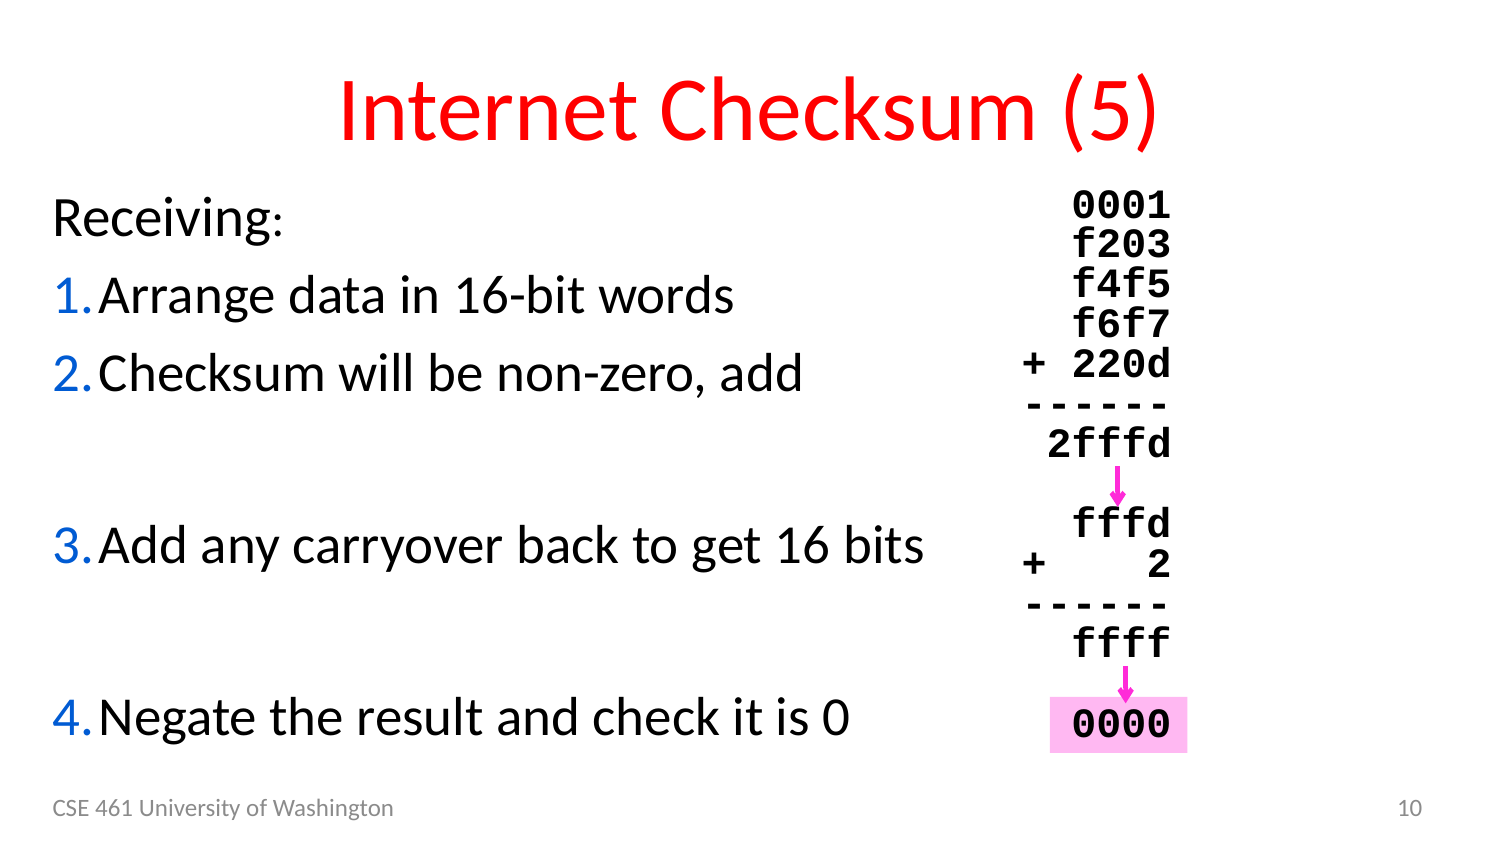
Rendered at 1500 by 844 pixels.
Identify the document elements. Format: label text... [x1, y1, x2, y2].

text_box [979, 178, 1213, 760]
slide_number 10 [1087, 784, 1438, 830]
list Receiving: Arrange data in 16-bit words Checksum will be non-zero, add Add any carryover back to get 16 bits Negate the result and check it is 0 [37, 171, 975, 760]
title Internet Checksum (5) [37, 33, 1463, 175]
footer CSE 461 University of Washington [37, 784, 513, 830]
